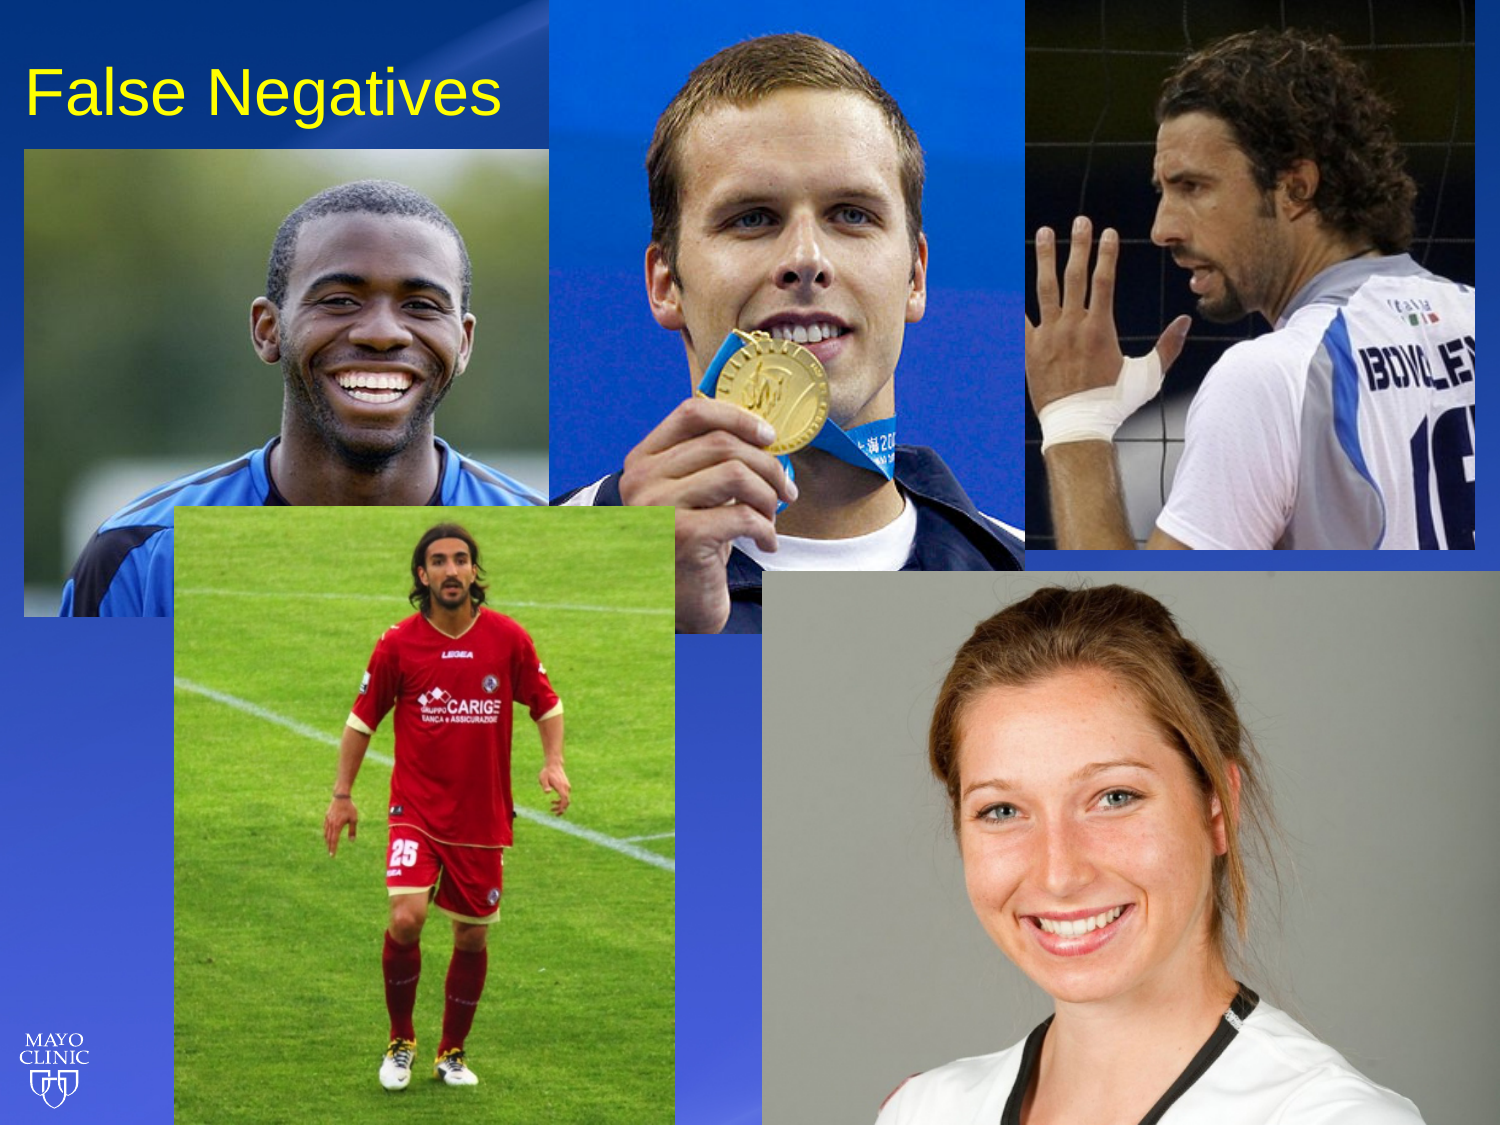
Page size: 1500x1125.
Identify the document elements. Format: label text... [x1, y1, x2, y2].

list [1026, 0, 1476, 551]
title False Negatives [24, 0, 547, 138]
picture [0, 0, 1500, 1125]
